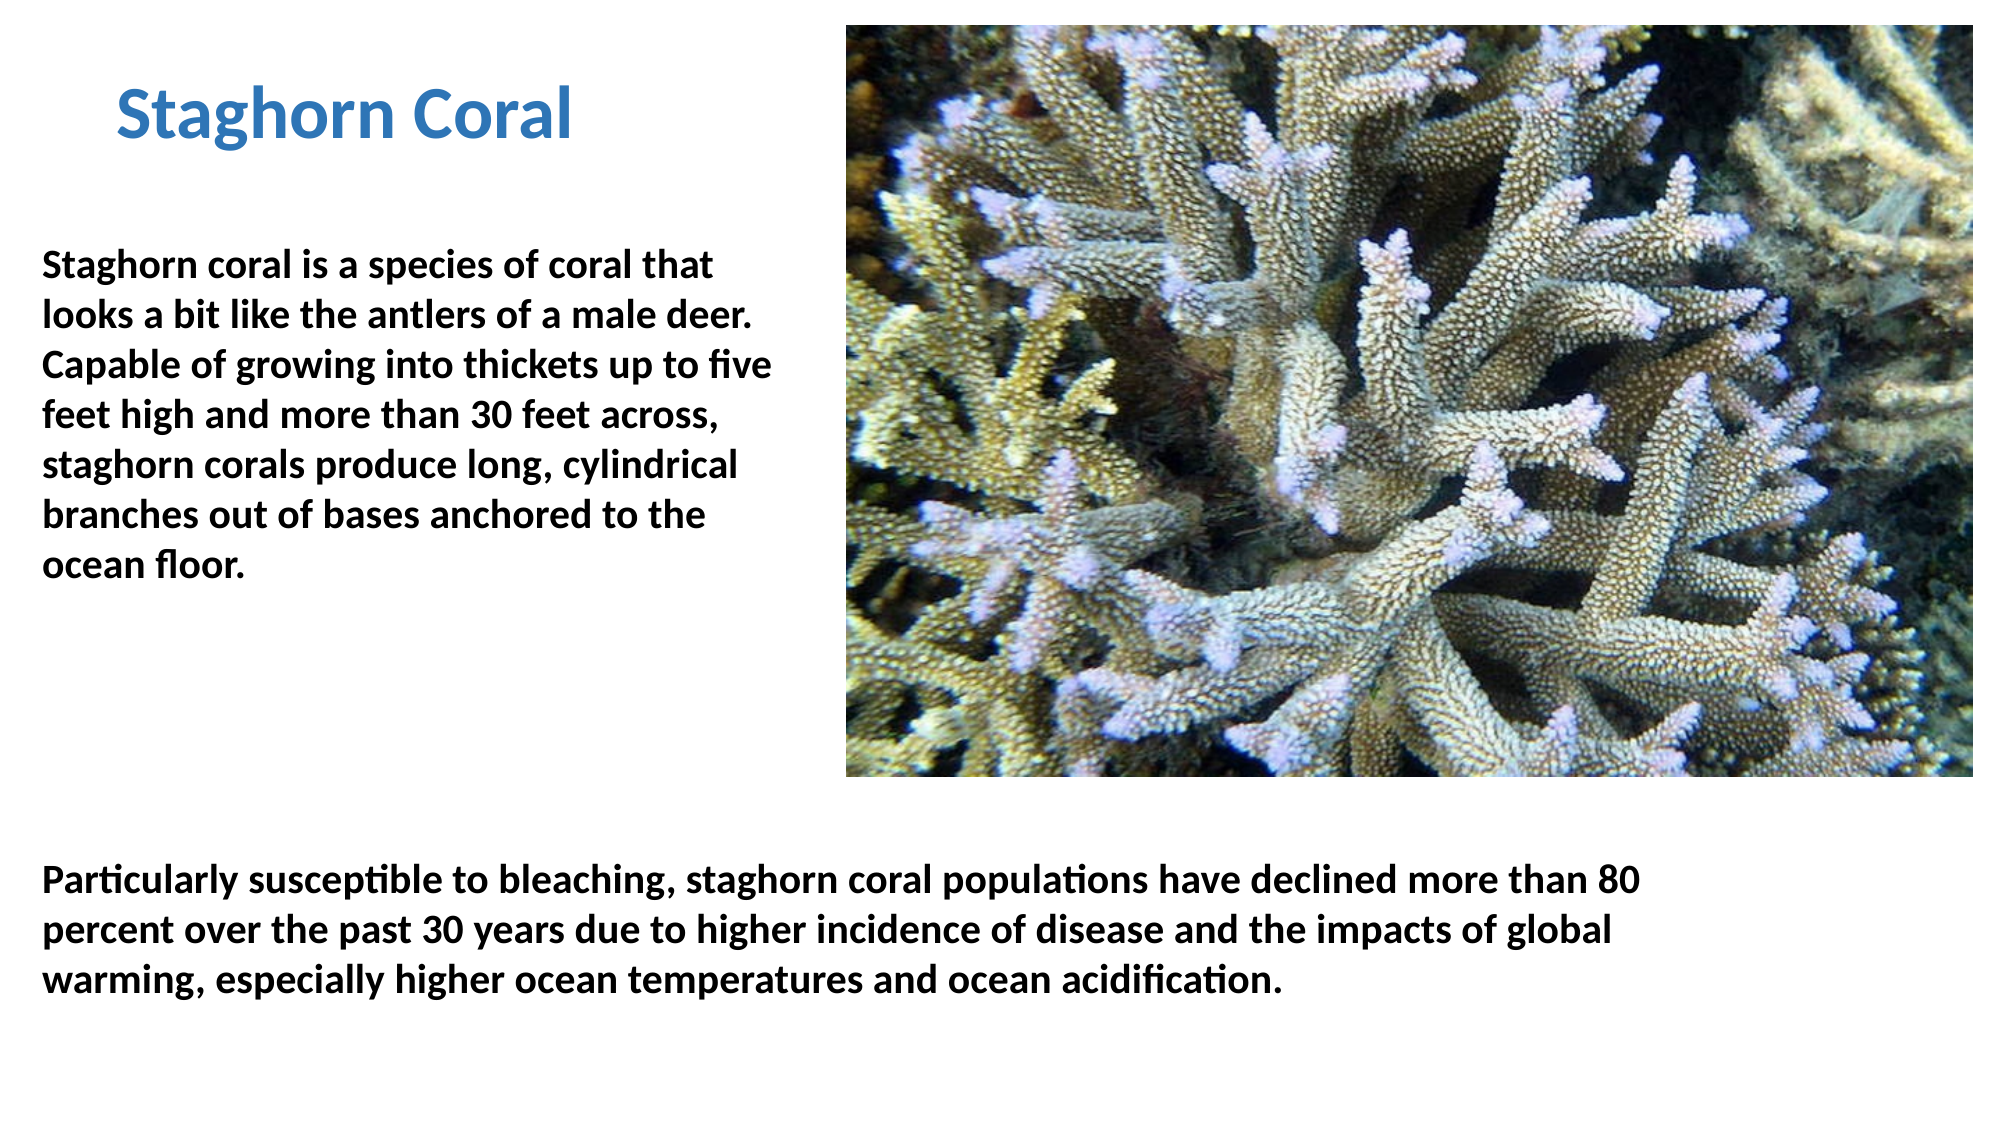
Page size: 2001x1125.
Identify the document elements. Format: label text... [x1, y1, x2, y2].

text_box Staghorn coral is a species of coral that looks a bit like the antlers of a male deer. Capable of growing into thickets up to five feet high and more than 30 feet across, staghorn corals produce long, cylindrical branches out of bases anchored to the ocean floor. [27, 229, 830, 595]
picture [845, 25, 1973, 777]
text_box Particularly susceptible to bleaching, staghorn coral populations have declined more than 80 percent over the past 30 years due to higher incidence of disease and the impacts of global warming, especially higher ocean temperatures and ocean acidification. [27, 844, 1785, 1009]
text_box Staghorn Coral [101, 56, 602, 162]
